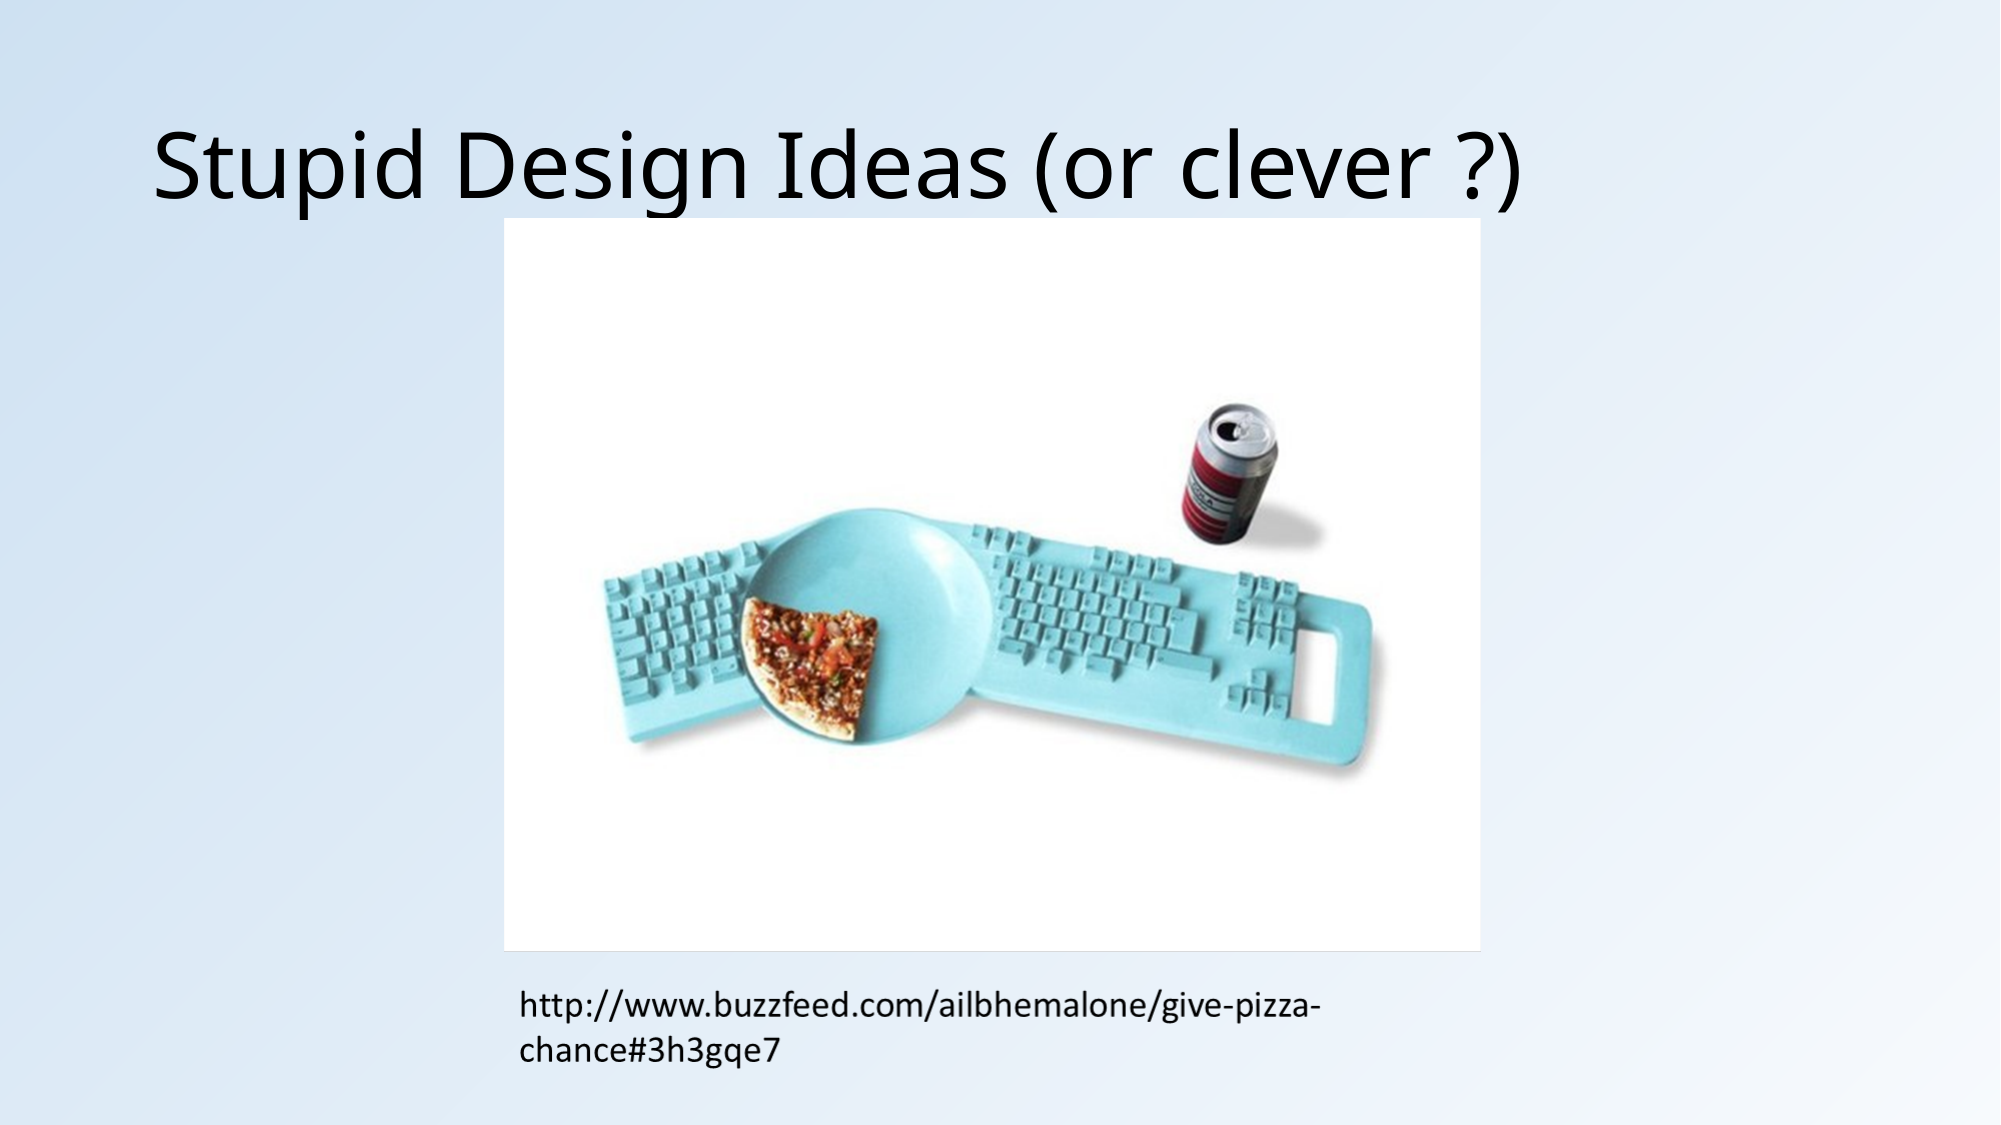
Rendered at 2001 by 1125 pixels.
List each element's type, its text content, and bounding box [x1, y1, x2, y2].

title Stupid Design Ideas (or clever ?) [137, 59, 1863, 278]
picture [495, 218, 1505, 1095]
